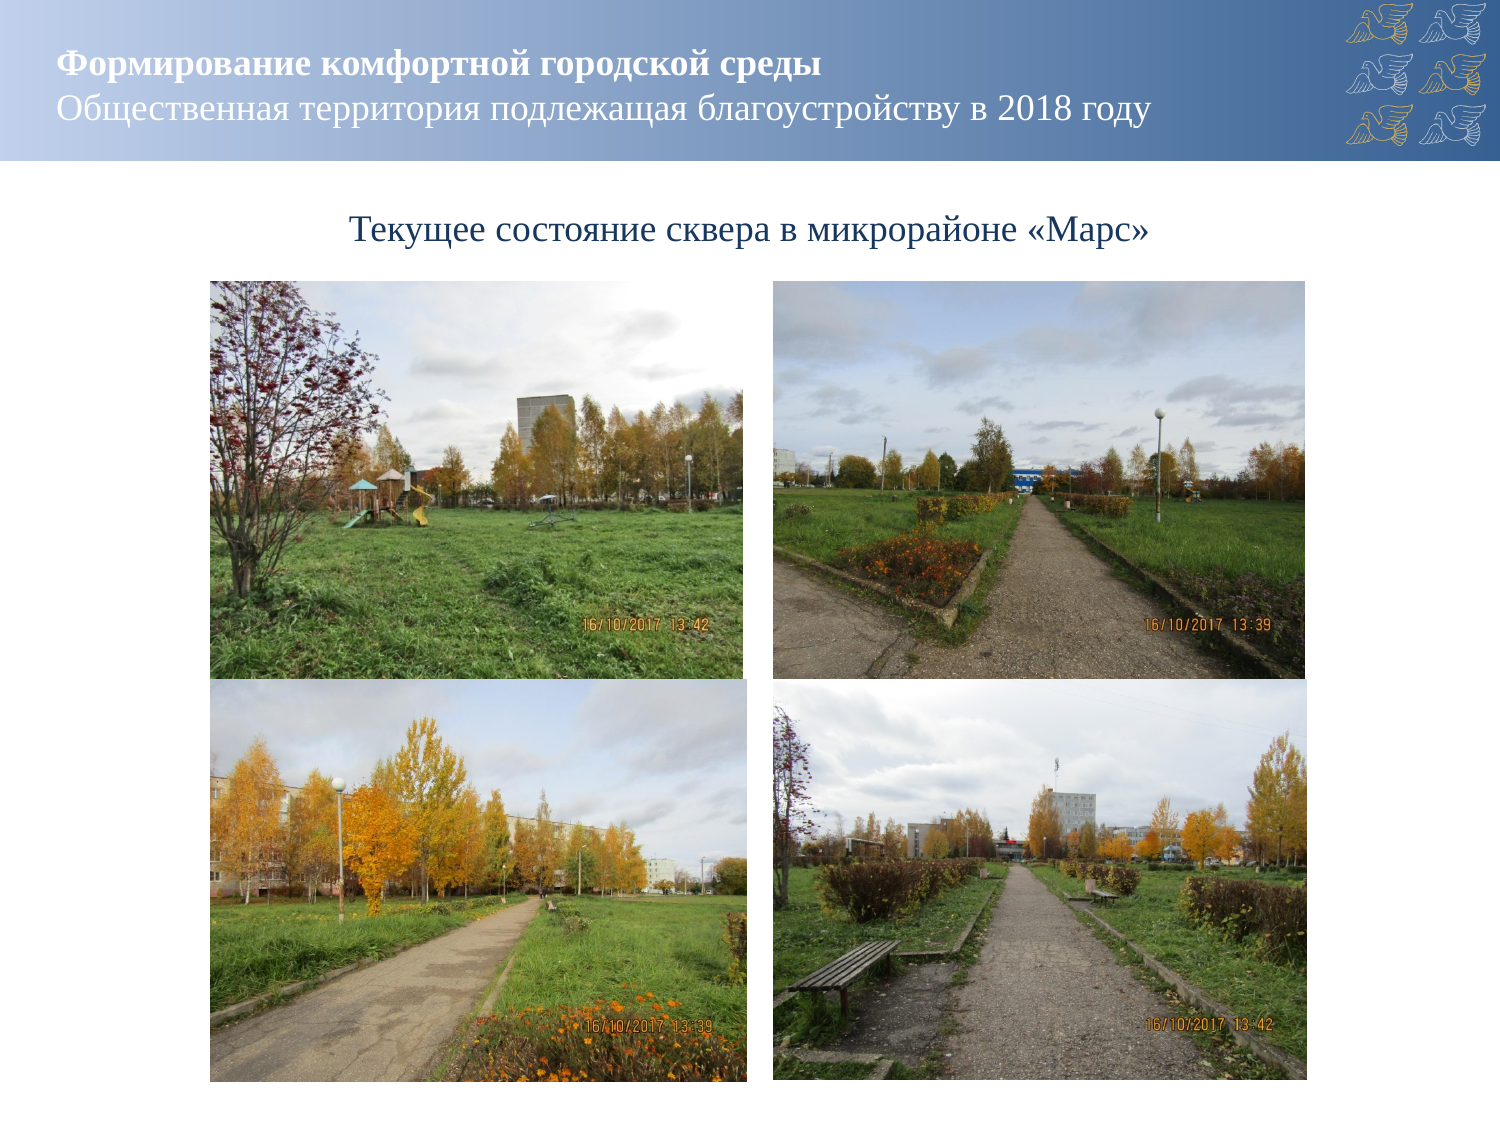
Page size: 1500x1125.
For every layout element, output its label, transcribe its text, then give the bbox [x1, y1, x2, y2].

picture [1340, 0, 1495, 150]
picture [773, 280, 1308, 1080]
text_box [0, 0, 1500, 163]
text_box Формирование комфортной городской среды Общественная территория подлежащая благоустройству в 2018 году [41, 30, 1211, 136]
text_box Текущее состояние сквера в микрорайоне «Марс» [53, 196, 1447, 256]
picture [210, 280, 747, 1082]
